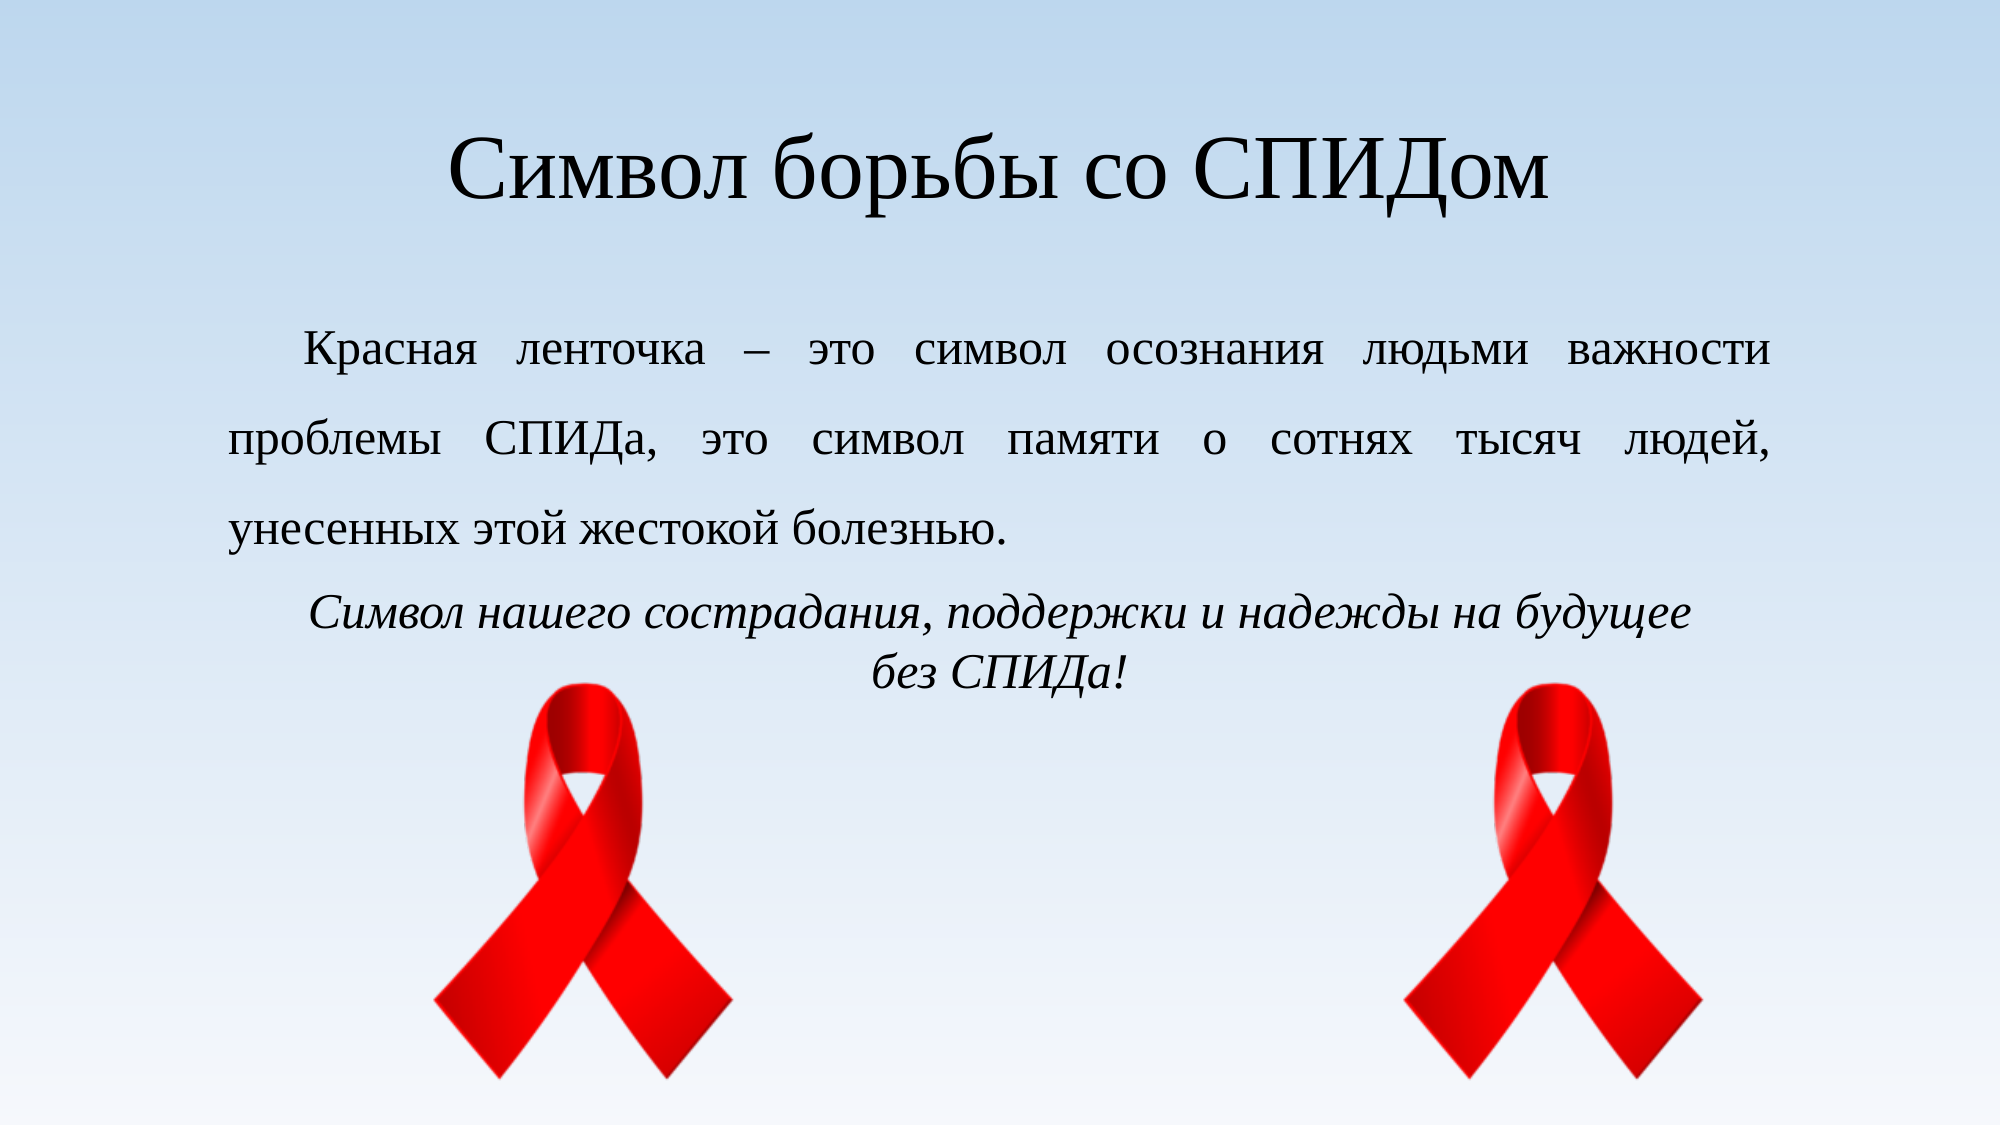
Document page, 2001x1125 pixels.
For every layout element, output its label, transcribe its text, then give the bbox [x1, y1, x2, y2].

title Символ борьбы со СПИДом [137, 59, 1863, 278]
picture [1402, 681, 1705, 1082]
picture [432, 681, 735, 1082]
text_box Символ нашего сострадания, поддержки и надежды на будущее без СПИДа! [278, 570, 1722, 706]
text_box Красная ленточка – это символ осознания людьми важности проблемы СПИДа, это символ памяти о сотнях тысяч людей, унесенных этой жестокой болезнью. [213, 277, 1787, 562]
